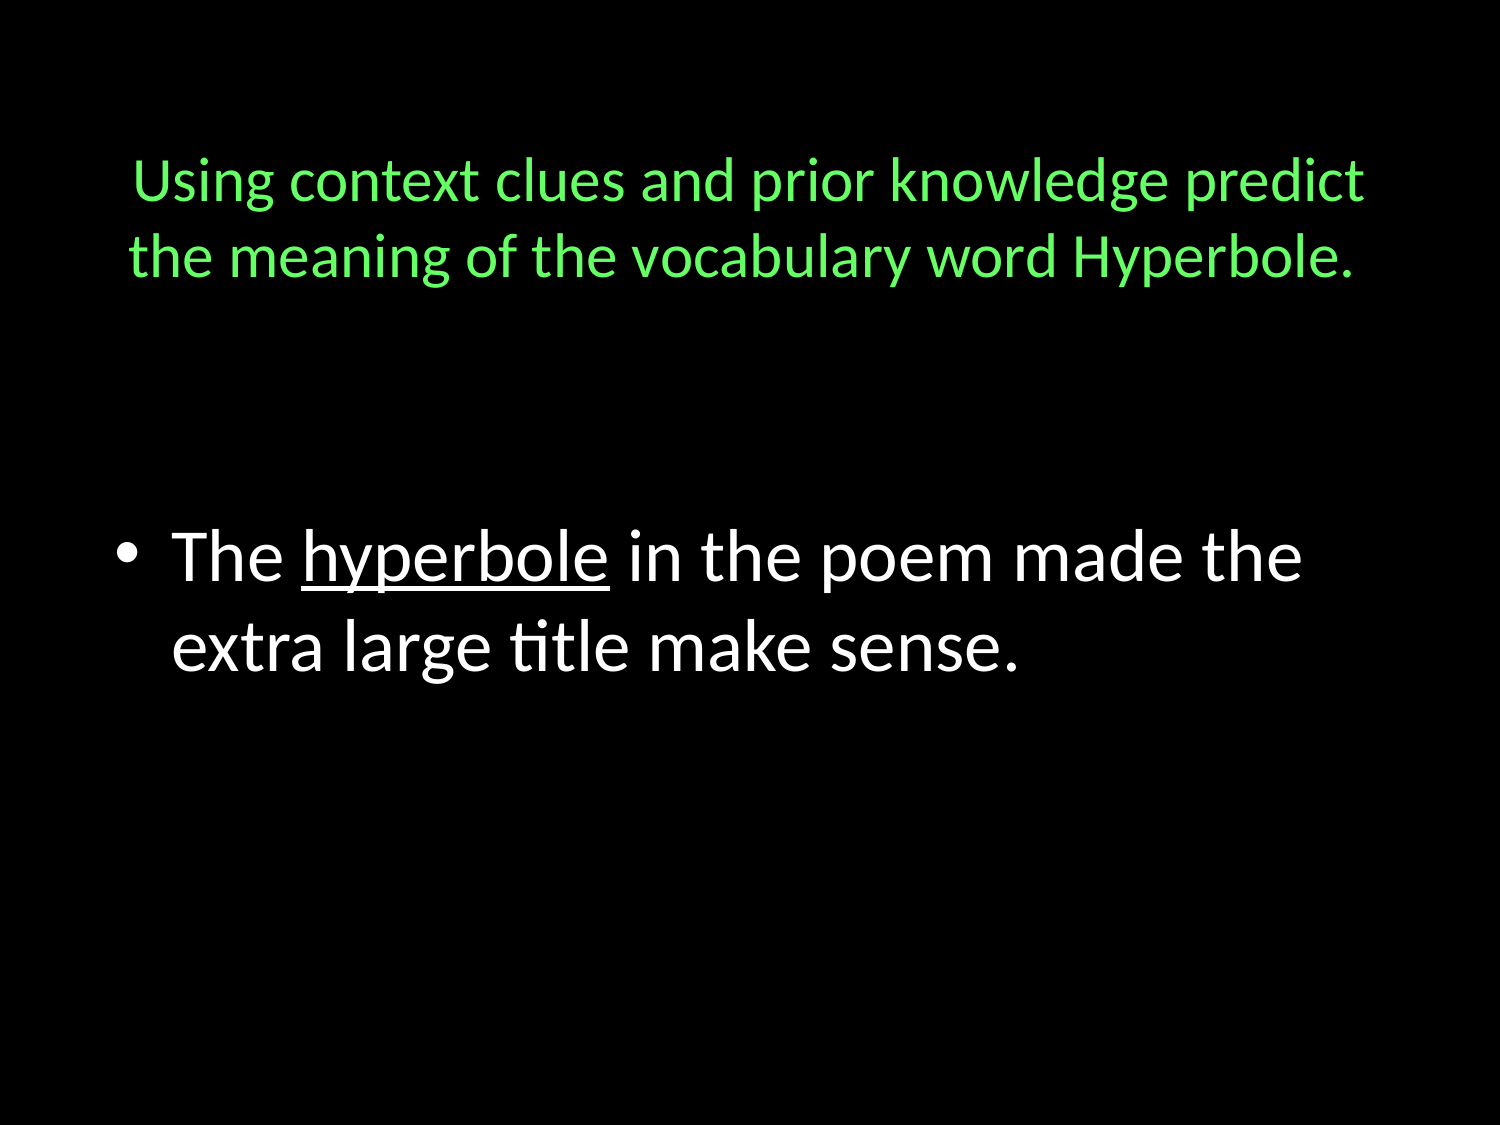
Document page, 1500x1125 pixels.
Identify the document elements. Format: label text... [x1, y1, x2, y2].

title Using context clues and prior knowledge predict the meaning of the vocabulary word Hyperbole. [99, 120, 1400, 308]
list The hyperbole in the poem made the extra large title make sense. [99, 393, 1400, 1069]
